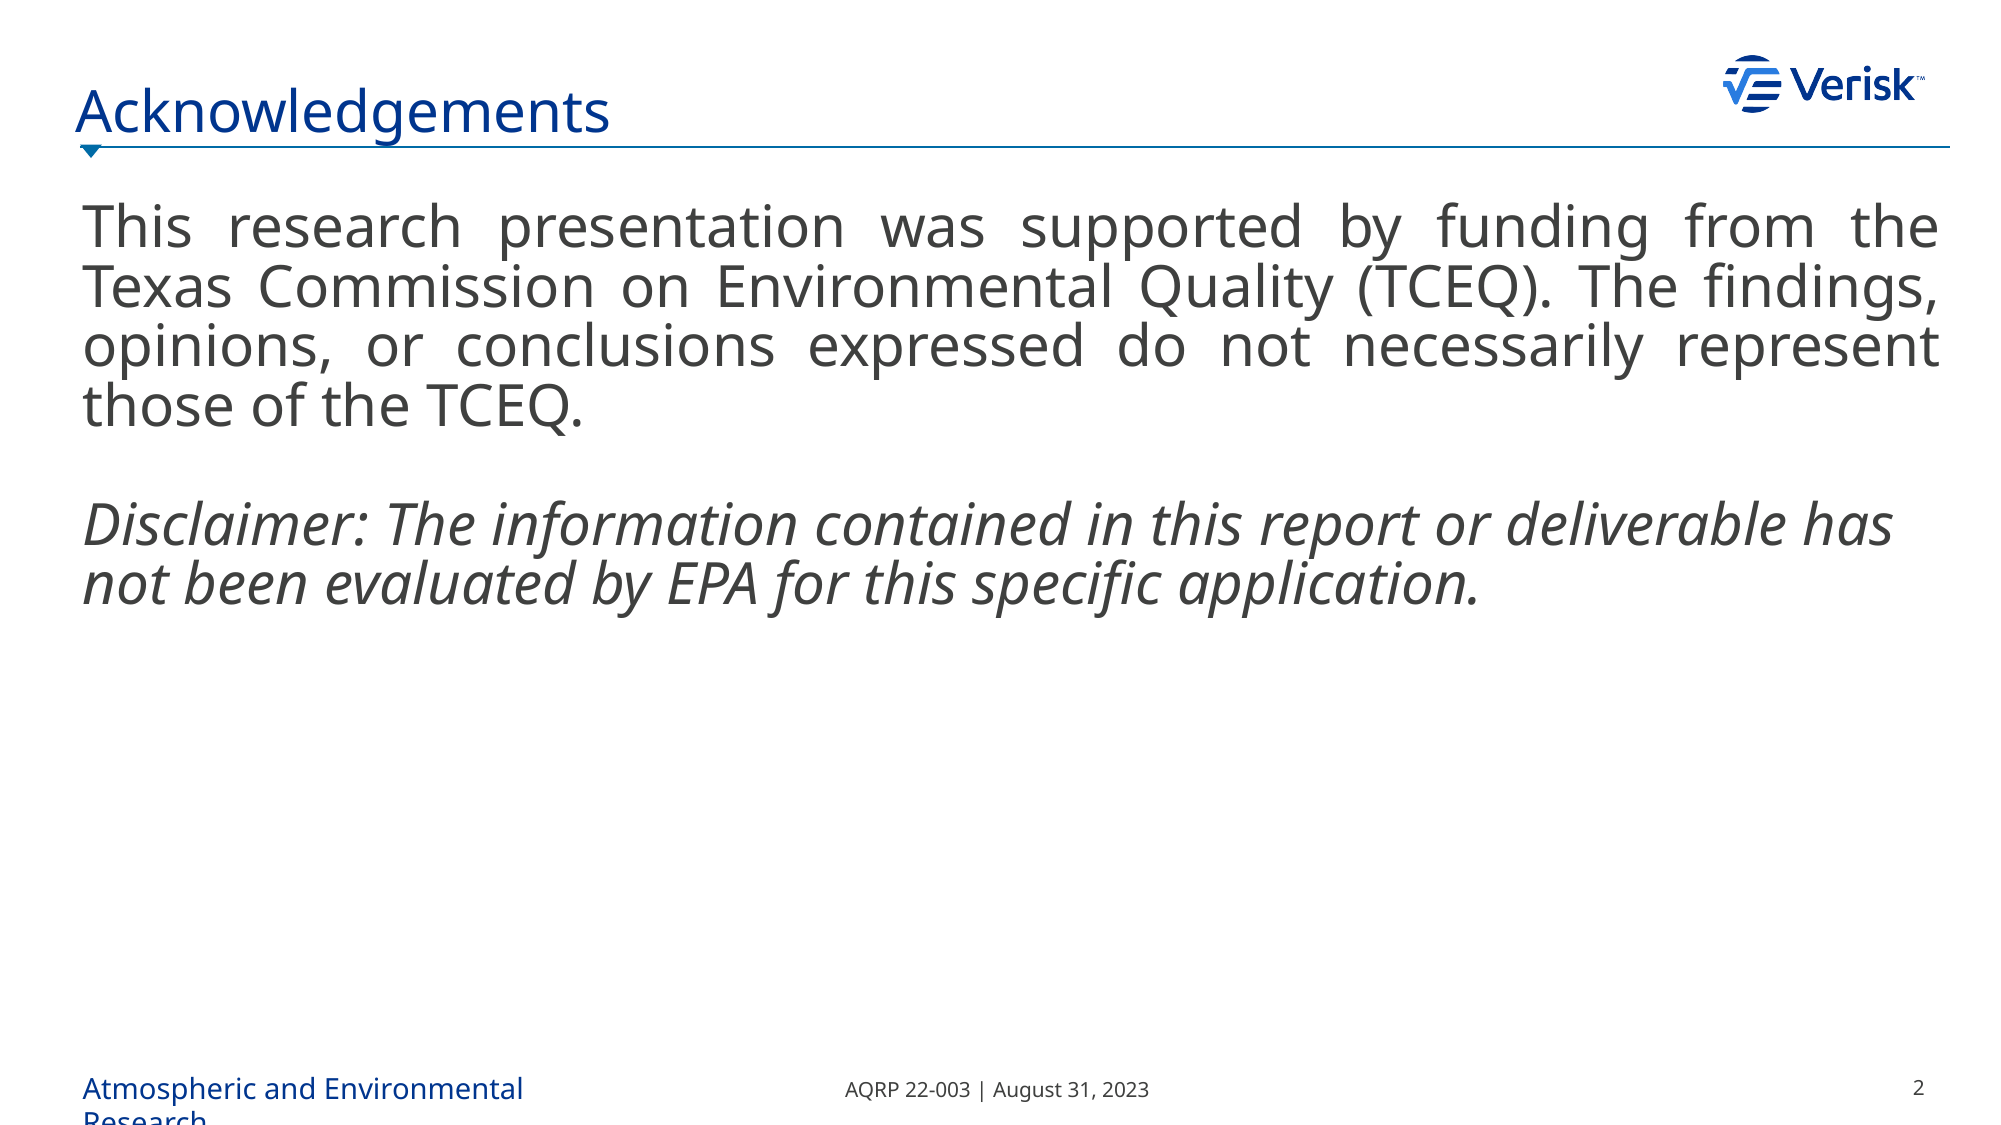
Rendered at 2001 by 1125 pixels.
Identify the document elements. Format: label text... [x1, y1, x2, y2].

list This research presentation was supported by funding from the Texas Commission on Environmental Quality (TCEQ). The findings, opinions, or conclusions expressed do not necessarily represent those of the TCEQ. Disclaimer: The information contained in this report or deliverable has not been evaluated by EPA for this specific application. [75, 200, 1949, 1014]
title Acknowledgements [75, 34, 1575, 144]
picture [1723, 55, 1925, 113]
